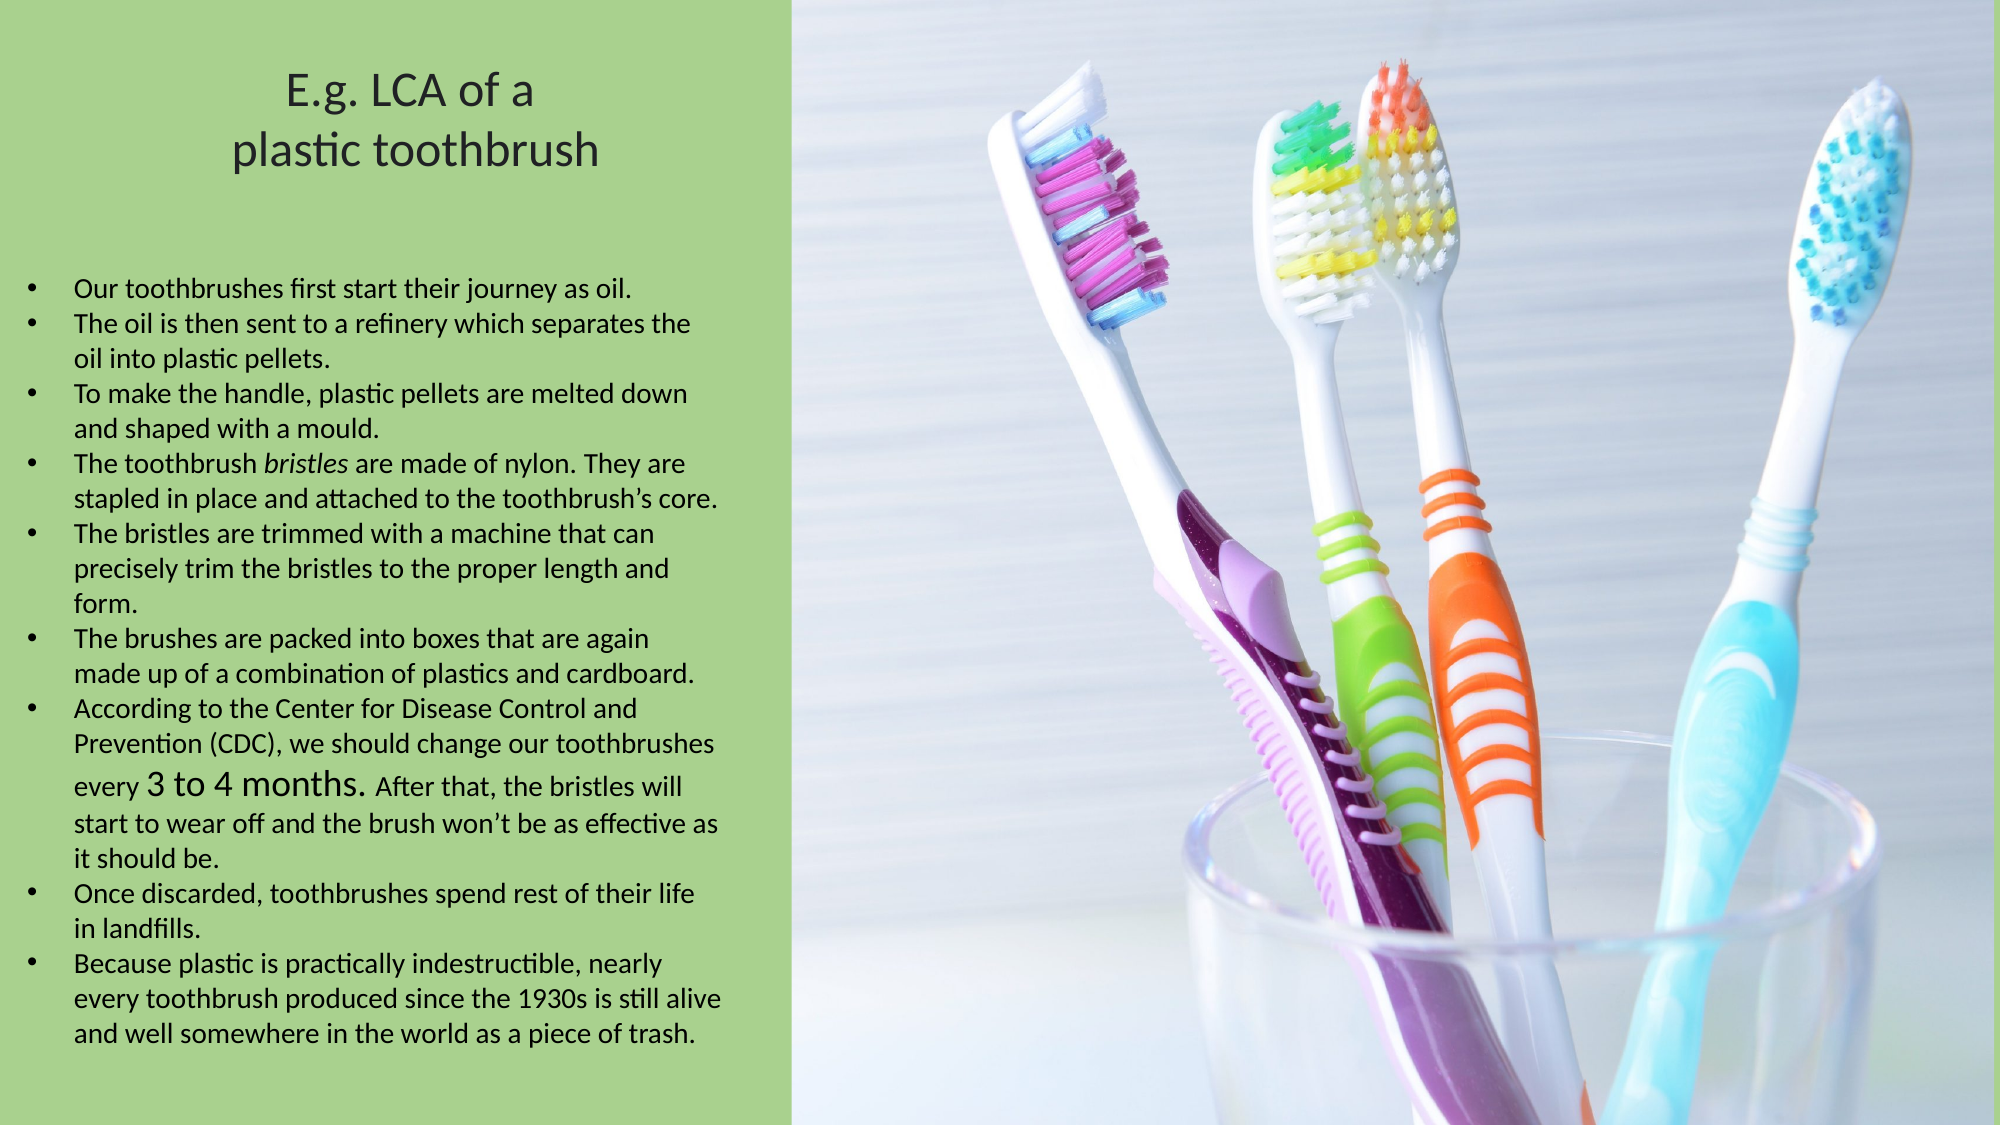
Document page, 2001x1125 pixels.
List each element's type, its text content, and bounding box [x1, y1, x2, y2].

picture [791, 0, 1995, 1125]
text_box E.g. LCA of a plastic toothbrush [93, 49, 738, 185]
text_box Our toothbrushes first start their journey as oil. The oil is then sent to a refinery which separates the oil into plastic pellets. To make the handle, plastic pellets are melted down and shaped with a mould. The toothbrush bristles are made of nylon. They are stapled in place and attached to the toothbrush’s core. The bristles are trimmed with a machine that can precisely trim the bristles to the proper length and form. The brushes are packed into boxes that are again made up of a combination of plastics and cardboard. According to the Center for Disease Control and Prevention (CDC), we should change our toothbrushes every 3 to 4 months. After that, the bristles will start to wear off and the brush won’t be as effective as it should be. Once discarded, toothbrushes spend rest of their life in landfills. Because plastic is practically indestructible, nearly every toothbrush produced since the 1930s is still alive and well somewhere in the world as a piece of trash. [12, 262, 738, 1125]
